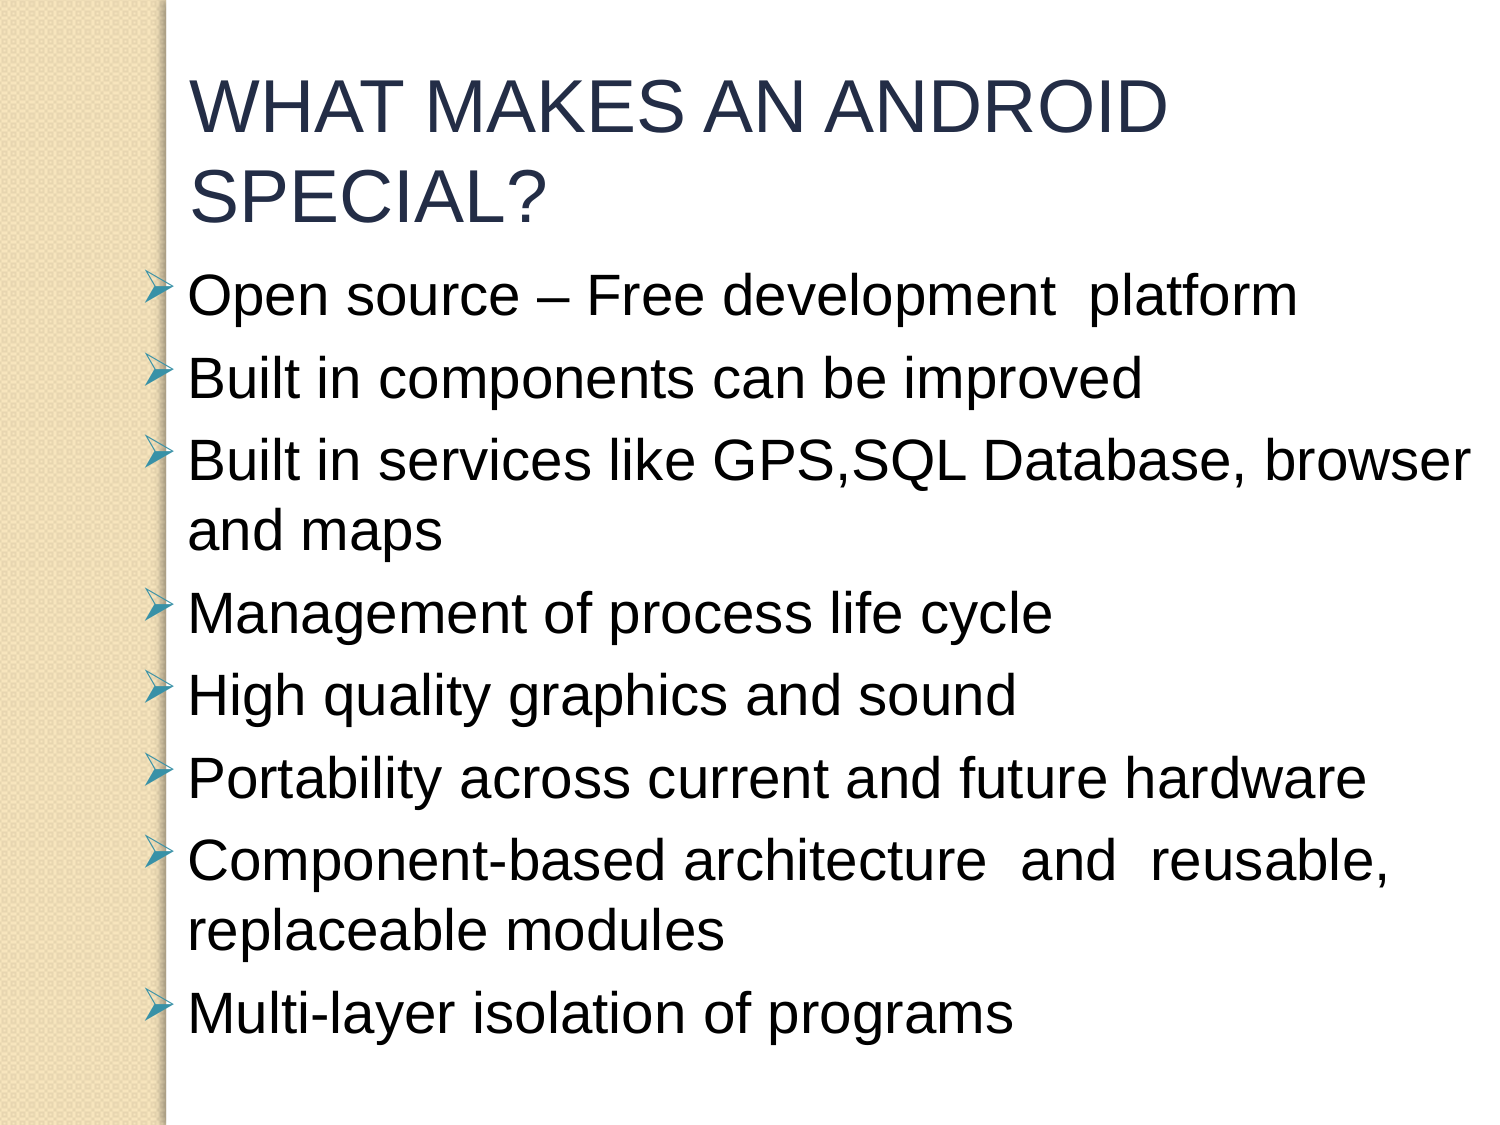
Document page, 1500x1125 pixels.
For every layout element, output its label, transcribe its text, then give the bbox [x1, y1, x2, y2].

text_box Open source – Free development platform Built in components can be improved Built in services like GPS,SQL Database, browser and maps Management of process life cycle High quality graphics and sound Portability across current and future hardware Component-based architecture and reusable, replaceable modules Multi-layer isolation of programs [112, 249, 1500, 1125]
text_box WHAT MAKES AN ANDROID SPECIAL? [174, 49, 1500, 249]
